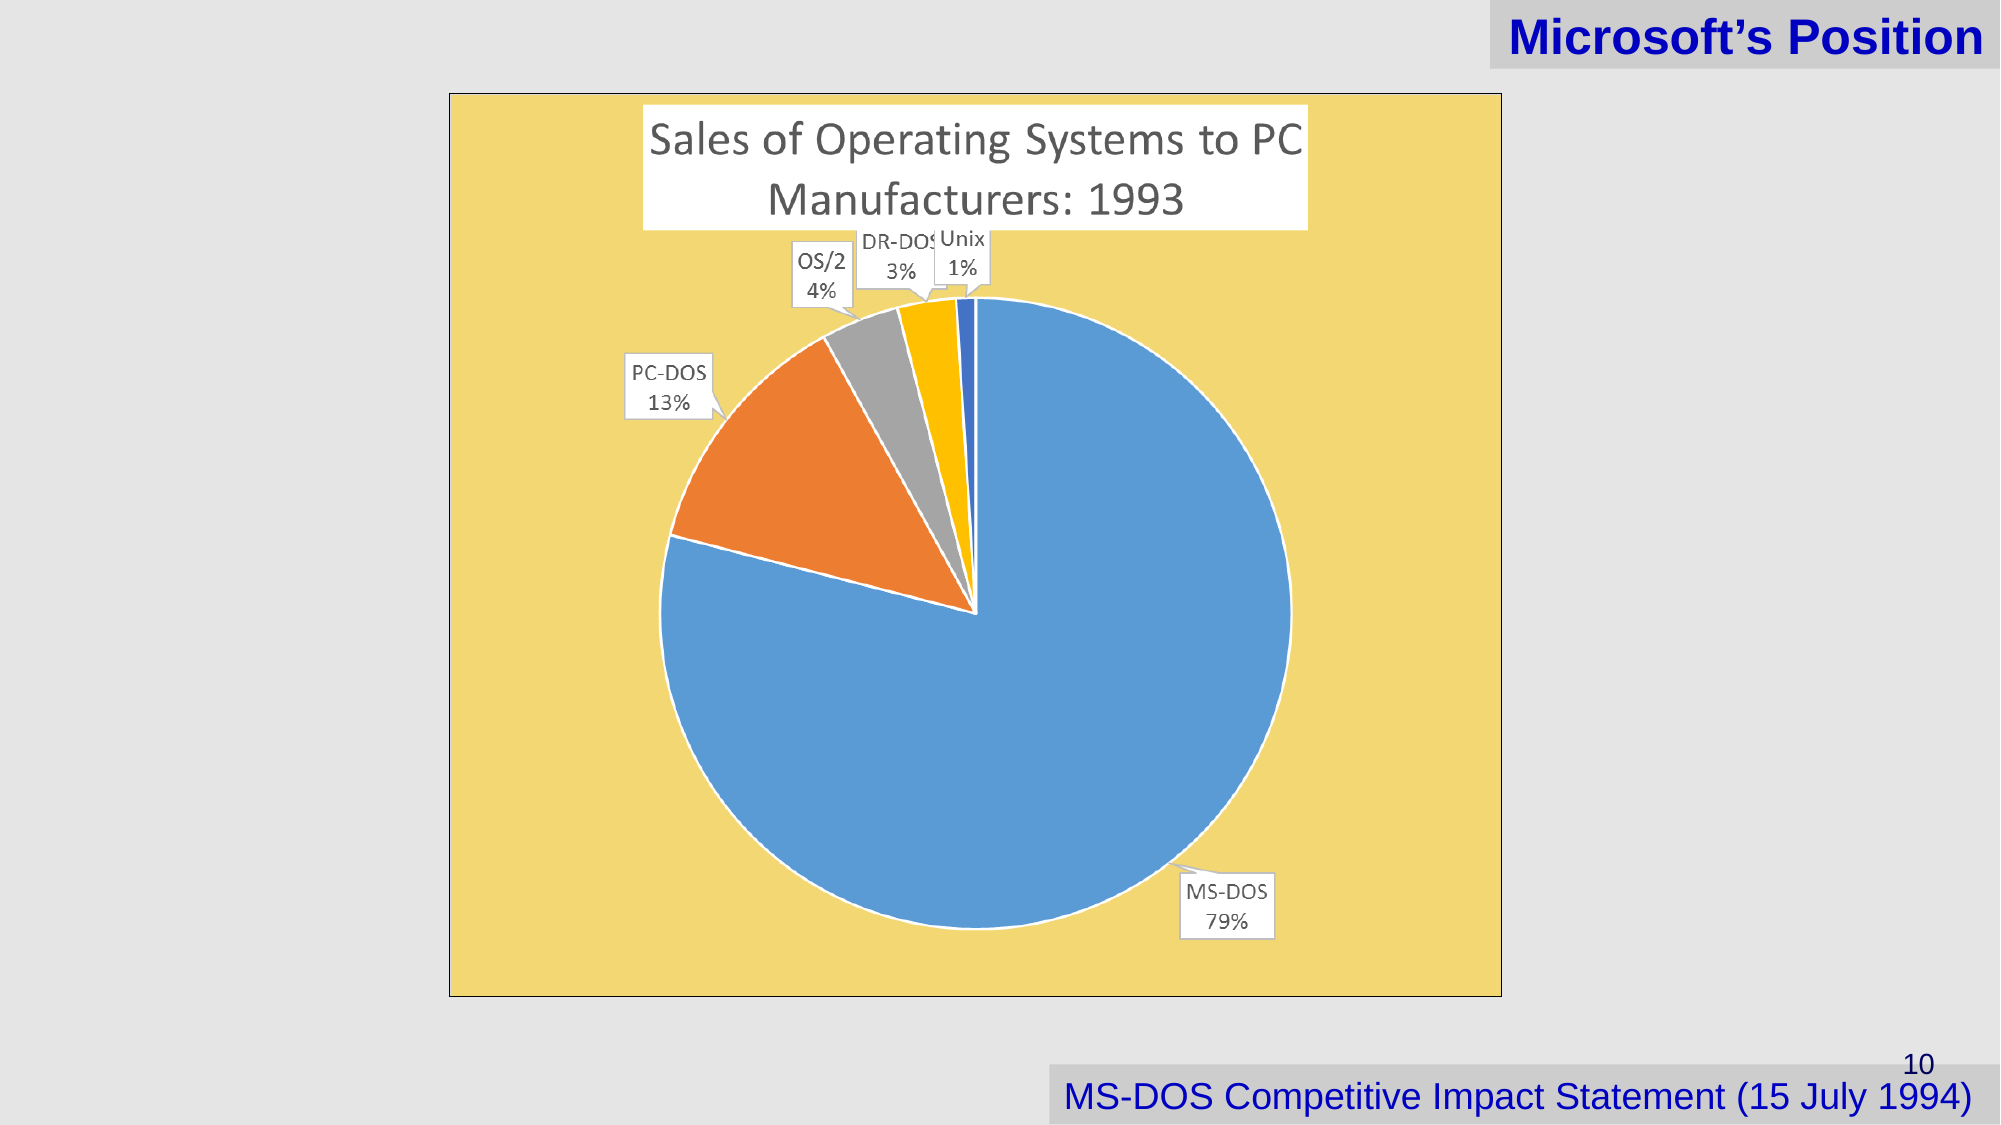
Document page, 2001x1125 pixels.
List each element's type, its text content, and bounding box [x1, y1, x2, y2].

text_box MS-DOS Competitive Impact Statement (15 July 1994) [1049, 1064, 2000, 1125]
slide_number 10 [1533, 1024, 1951, 1064]
title Microsoft’s Position [1490, 0, 2000, 69]
picture [449, 93, 1502, 998]
